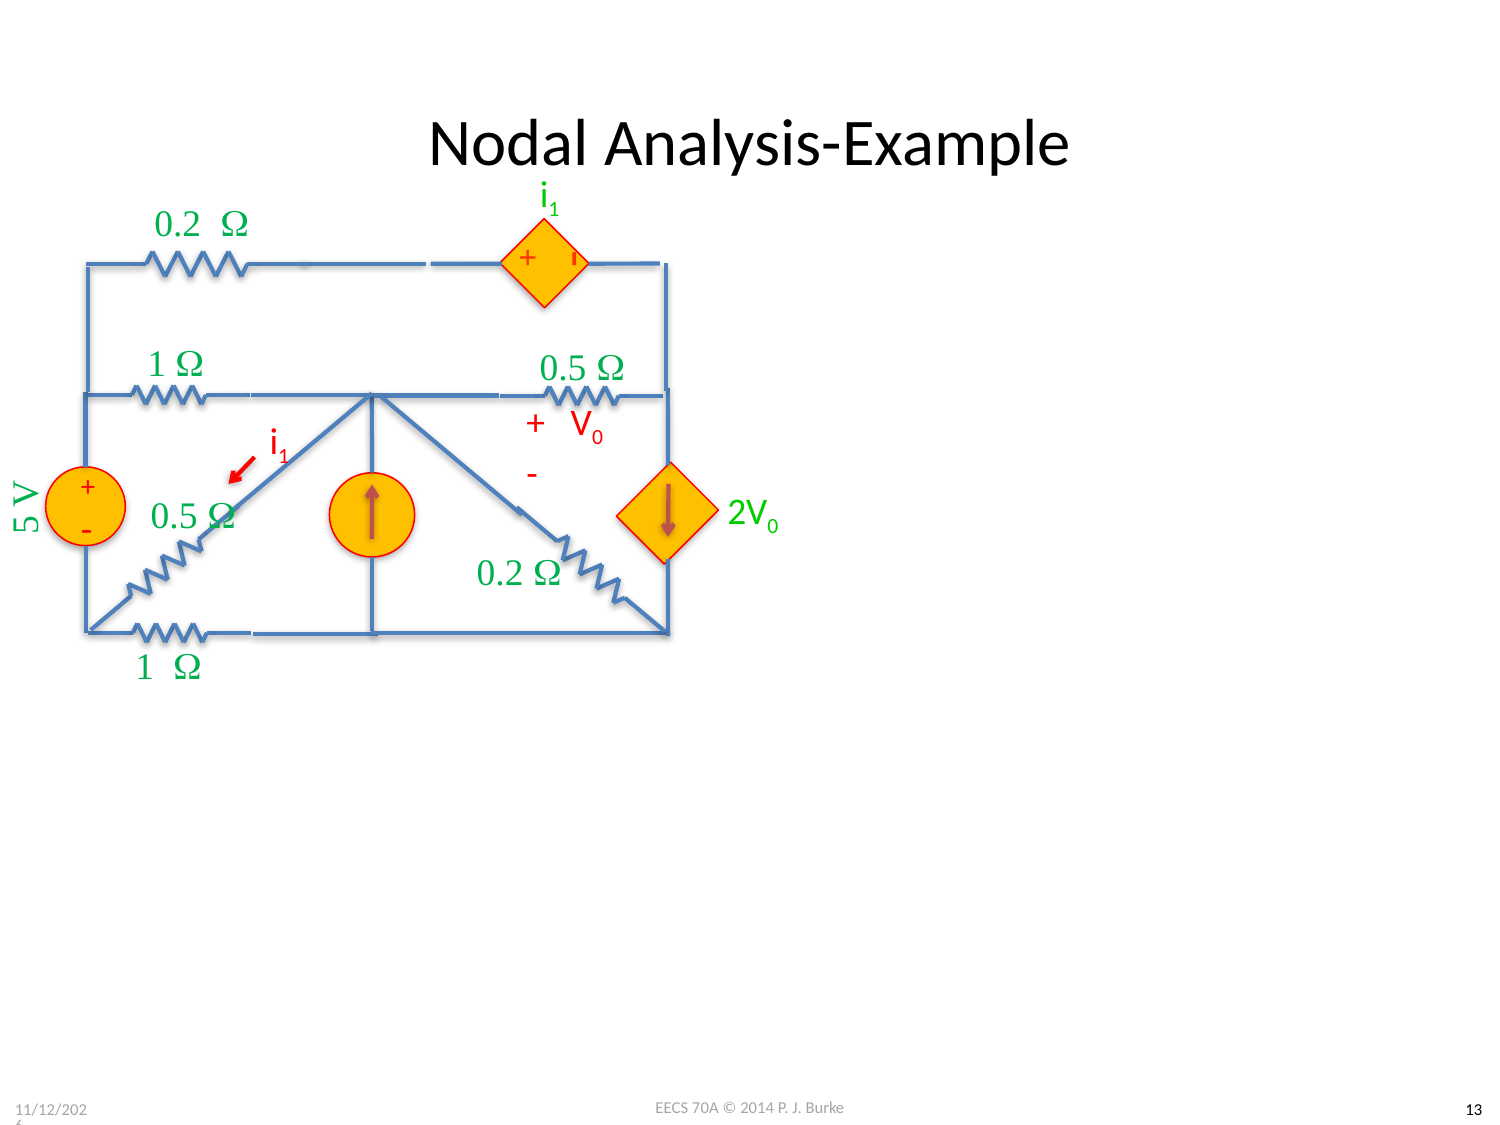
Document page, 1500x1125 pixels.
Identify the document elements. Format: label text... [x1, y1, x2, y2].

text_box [0, 137, 794, 783]
title Nodal Analysis-Example [75, 45, 1425, 233]
